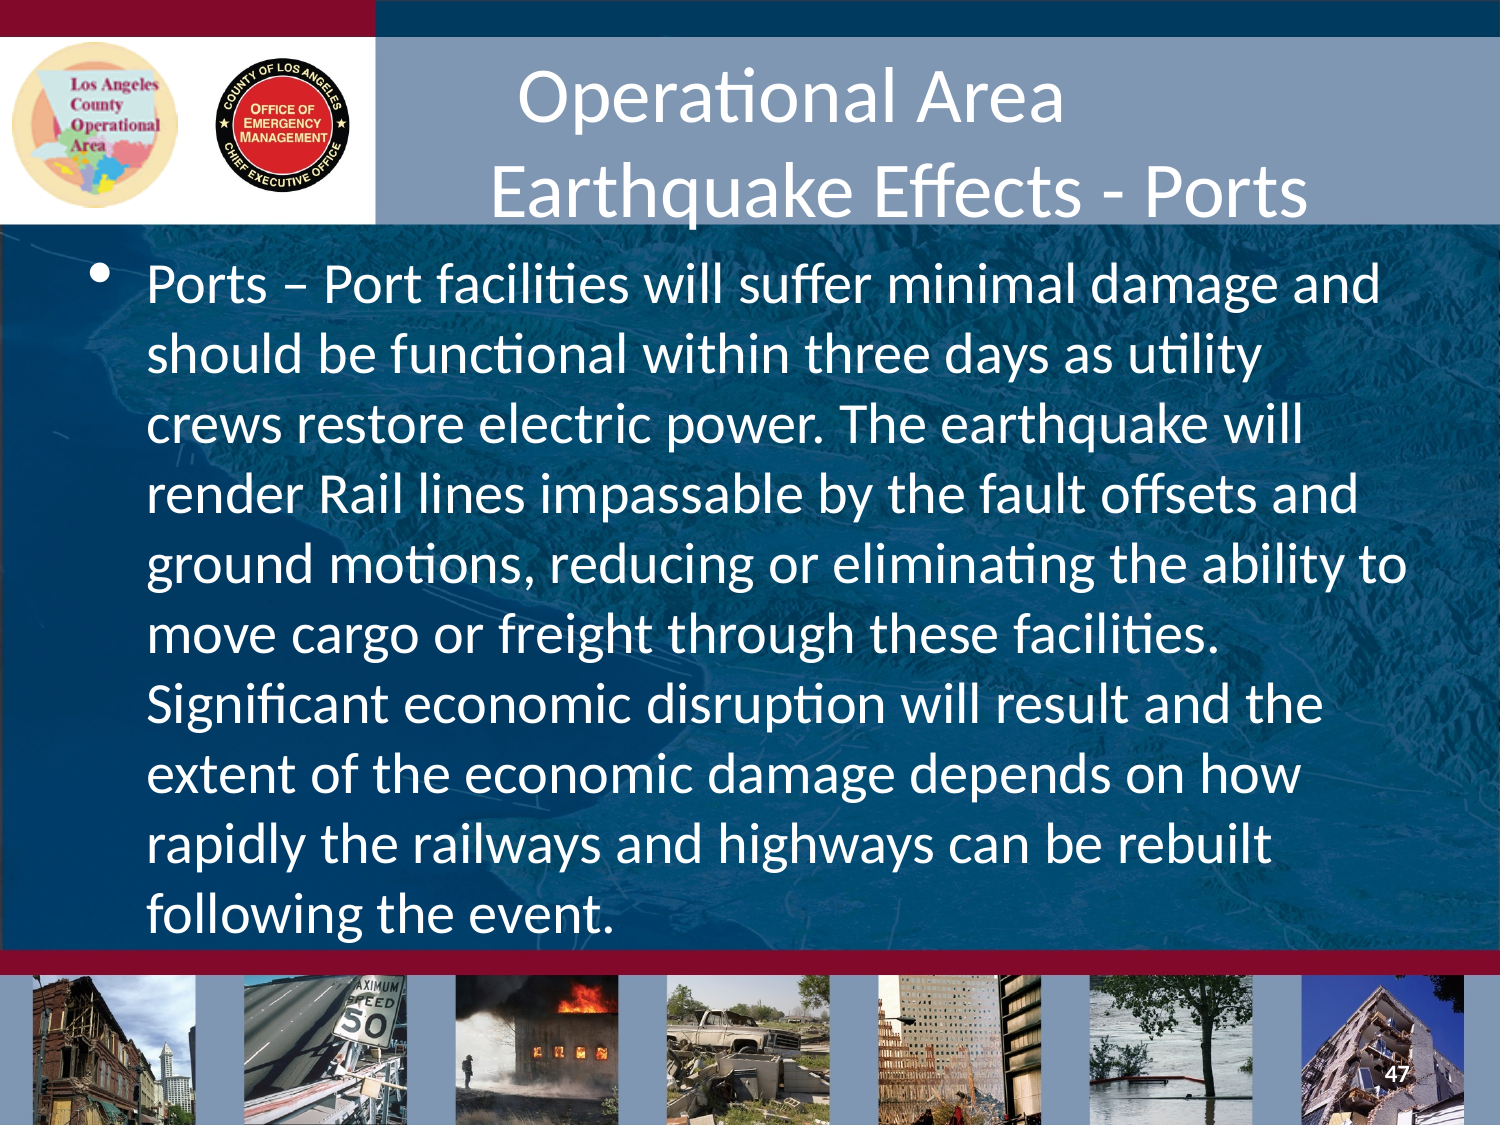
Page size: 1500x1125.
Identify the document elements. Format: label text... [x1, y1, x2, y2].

picture [0, 0, 1500, 1125]
title Operational Area Earthquake Effects - Ports [374, 44, 1426, 233]
text_box 47 [1074, 1042, 1425, 1103]
list Ports – Port facilities will suffer minimal damage and should be functional within three days as utility crews restore electric power. The earthquake will render Rail lines impassable by the fault offsets and ground motions, reducing or eliminating the ability to move cargo or freight through these facilities. Significant economic disruption will result and the extent of the economic damage depends on how rapidly the railways and highways can be rebuilt following the event. [74, 237, 1426, 981]
